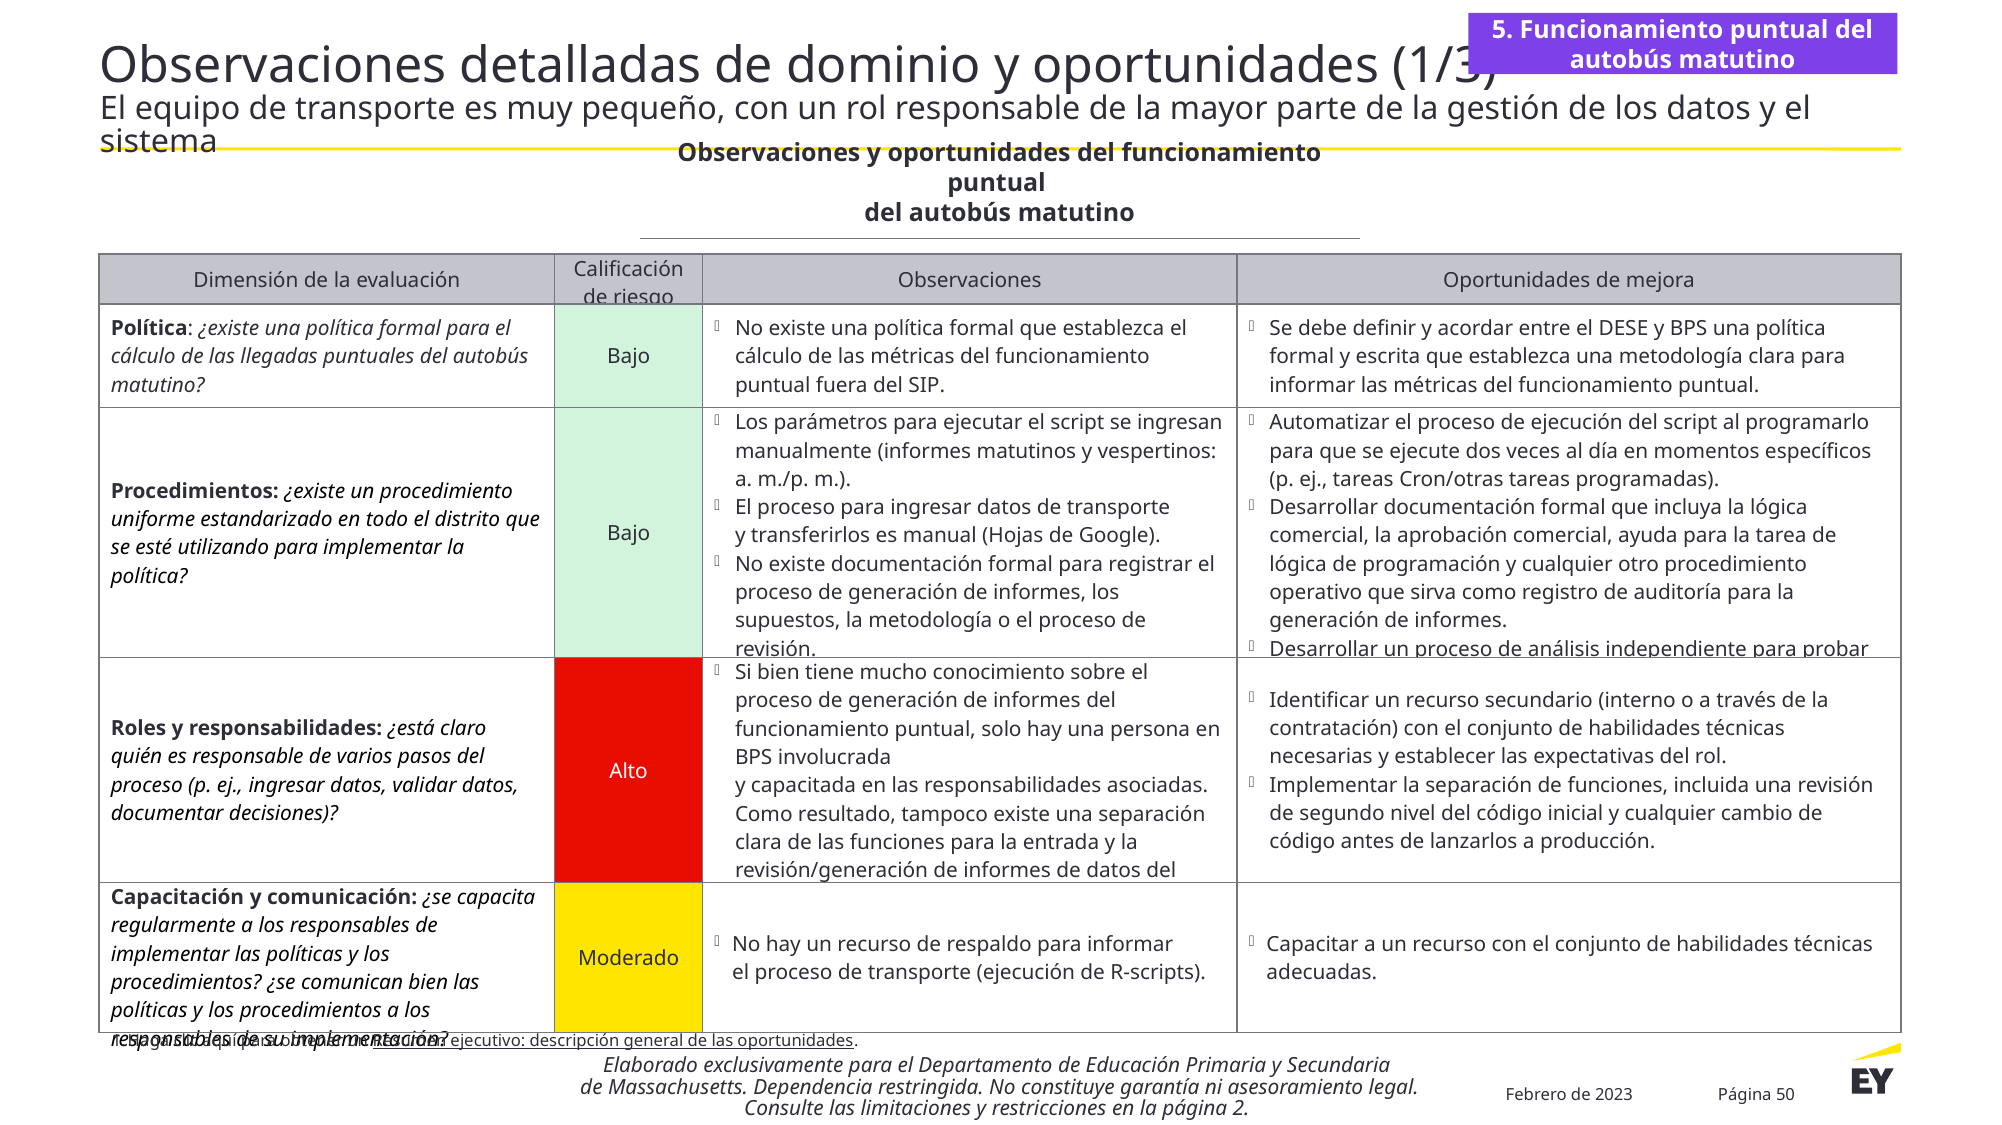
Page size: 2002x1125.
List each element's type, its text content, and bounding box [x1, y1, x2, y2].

table_cell Bajo [555, 408, 702, 657]
table_cell Roles y responsabilidades: ¿está claro quién es responsable de varios pasos del proceso (p. ej., ingresar datos, validar datos, documentar decisiones)? [100, 658, 554, 882]
text_box Observaciones y oportunidades del funcionamiento puntual del autobús matutino [638, 135, 1362, 241]
table_cell No hay un recurso de respaldo para informar el proceso de transporte (ejecución de R-scripts). [703, 883, 1236, 992]
table_cell Automatizar el proceso de ejecución del script al programarlo para que se ejecute dos veces al día en momentos específicos (p. ej., tareas Cron/otras tareas programadas). Desarrollar documentación formal que incluya la lógica comercial, la aprobación comercial, ayuda para la tarea de lógica de programación y cualquier otro procedimiento operativo que sirva como registro de auditoría para la generación de informes. Desarrollar un proceso de análisis independiente para probar el código antes de lanzarlo a producción. [1238, 408, 1900, 657]
text_box Haga clic aquí para obtener un Resumen ejecutivo: descripción general de las oportunidades. [111, 992, 1750, 1053]
table_cell Se debe definir y acordar entre el DESE y BPS una política formal y escrita que establezca una metodología clara para informar las métricas del funcionamiento puntual. [1238, 305, 1900, 407]
slide_number Página 50 [1703, 1076, 1812, 1106]
slide_number Febrero de 2023 [1490, 1076, 1687, 1106]
table_cell Bajo [555, 305, 702, 407]
table_cell Si bien tiene mucho conocimiento sobre el proceso de generación de informes del funcionamiento puntual, solo hay una persona en BPS involucrada y capacitada en las responsabilidades asociadas. Como resultado, tampoco existe una separación clara de las funciones para la entrada y la revisión/generación de informes de datos del autobús matutino. [703, 658, 1236, 882]
table_cell Alto [555, 658, 702, 882]
table_header Calificación de riesgo [555, 255, 702, 303]
text_box 5. Funcionamiento puntual del autobús matutino [1466, 11, 1899, 76]
title Observaciones detalladas de dominio y oportunidades (1/3) El equipo de transporte es muy pequeño, con un rol responsable de la mayor parte de la gestión de los datos y el sistema [100, 41, 1901, 146]
table_cell Procedimientos: ¿existe un procedimiento uniforme estandarizado en todo el distrito que se esté utilizando para implementar la política? [100, 408, 554, 657]
table_header Observaciones [703, 255, 1236, 303]
table_cell Identificar un recurso secundario (interno o a través de la contratación) con el conjunto de habilidades técnicas necesarias y establecer las expectativas del rol. Implementar la separación de funciones, incluida una revisión de segundo nivel del código inicial y cualquier cambio de código antes de lanzarlos a producción. [1238, 658, 1900, 882]
text_box Elaborado exclusivamente para el Departamento de Educación Primaria y Secundaria de Massachusetts. Dependencia restringida. No constituye garantía ni asesoramiento legal. Consulte las limitaciones y restricciones en la página 2. [568, 1050, 1425, 1120]
table_cell Política: ¿existe una política formal para el cálculo de las llegadas puntuales del autobús matutino? [100, 305, 554, 407]
table_header Oportunidades de mejora [1238, 255, 1900, 303]
table_cell Moderado [555, 883, 702, 992]
table_cell No existe una política formal que establezca el cálculo de las métricas del funcionamiento puntual fuera del SIP. [703, 305, 1236, 407]
table_cell Capacitación y comunicación: ¿se capacita regularmente a los responsables de implementar las políticas y los procedimientos? ¿se comunican bien las políticas y los procedimientos a los responsables de su implementación? [100, 883, 554, 1032]
table_cell Capacitar a un recurso con el conjunto de habilidades técnicas adecuadas. [1238, 883, 1900, 1032]
table_cell Los parámetros para ejecutar el script se ingresan manualmente (informes matutinos y vespertinos: a. m./p. m.). El proceso para ingresar datos de transporte y transferirlos es manual (Hojas de Google). No existe documentación formal para registrar el proceso de generación de informes, los supuestos, la metodología o el proceso de revisión. [703, 408, 1236, 657]
table_header Dimensión de la evaluación [100, 255, 554, 303]
